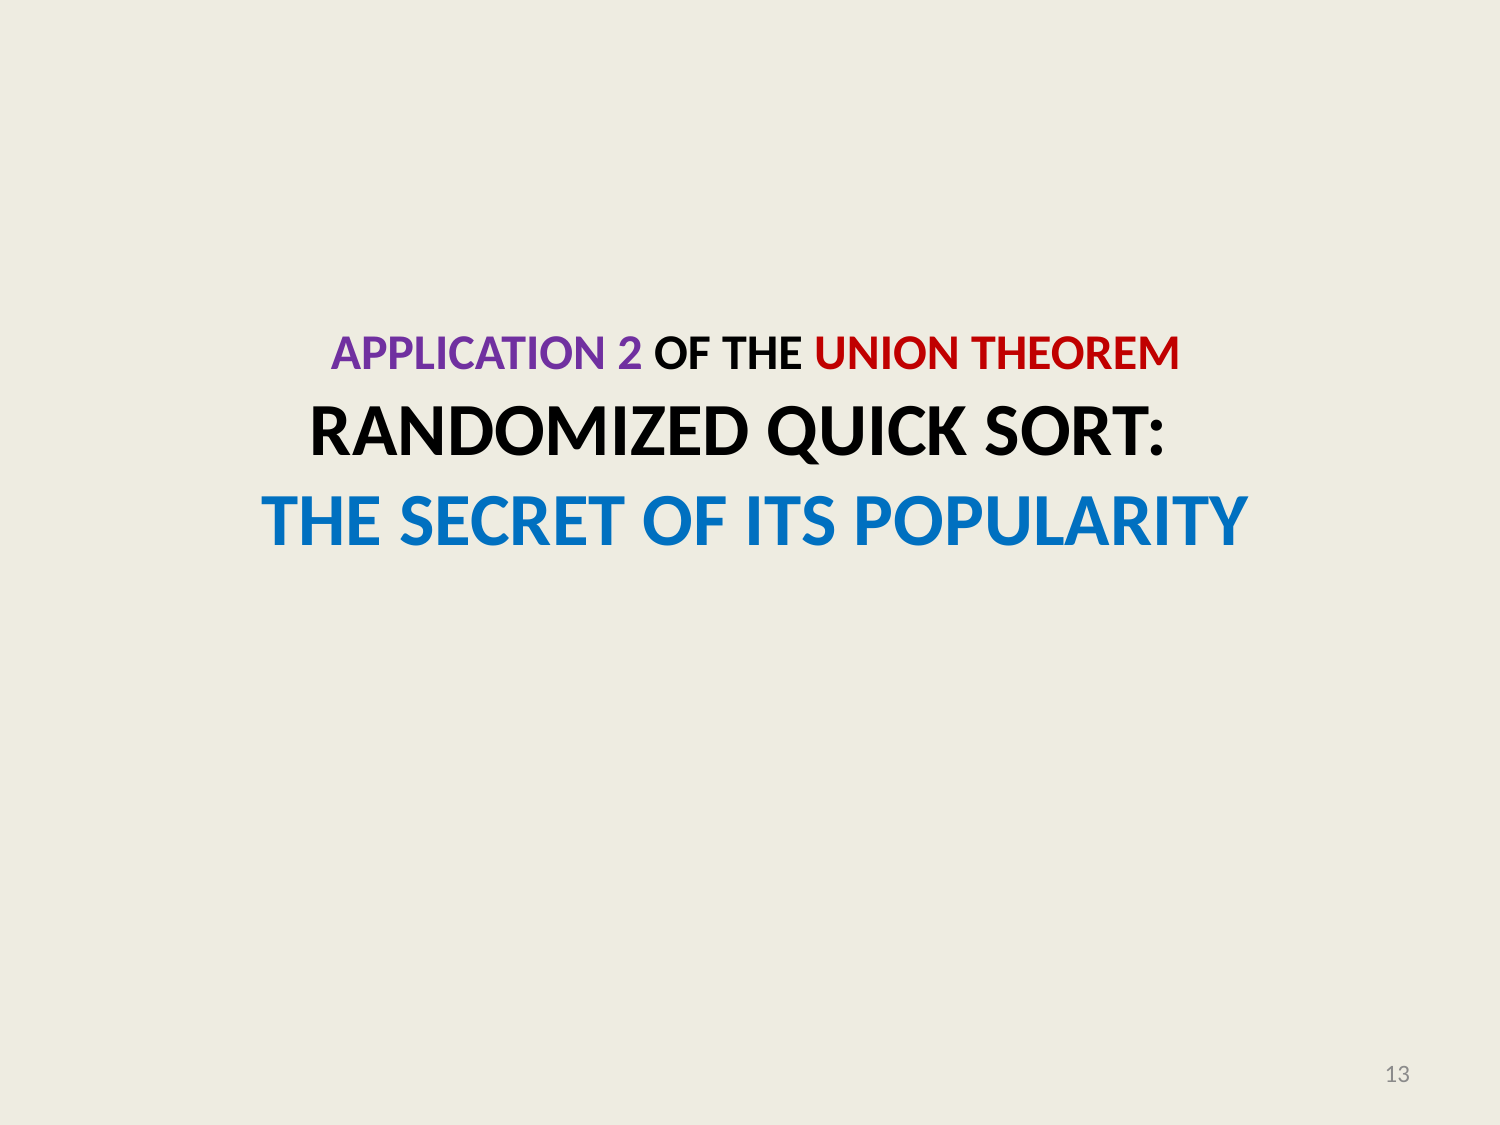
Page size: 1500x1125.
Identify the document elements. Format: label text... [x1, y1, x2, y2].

title Application 2 of the Union Theorem Randomized Quick sort: The secret of its popularity [118, 312, 1394, 536]
slide_number 13 [1074, 1042, 1425, 1103]
